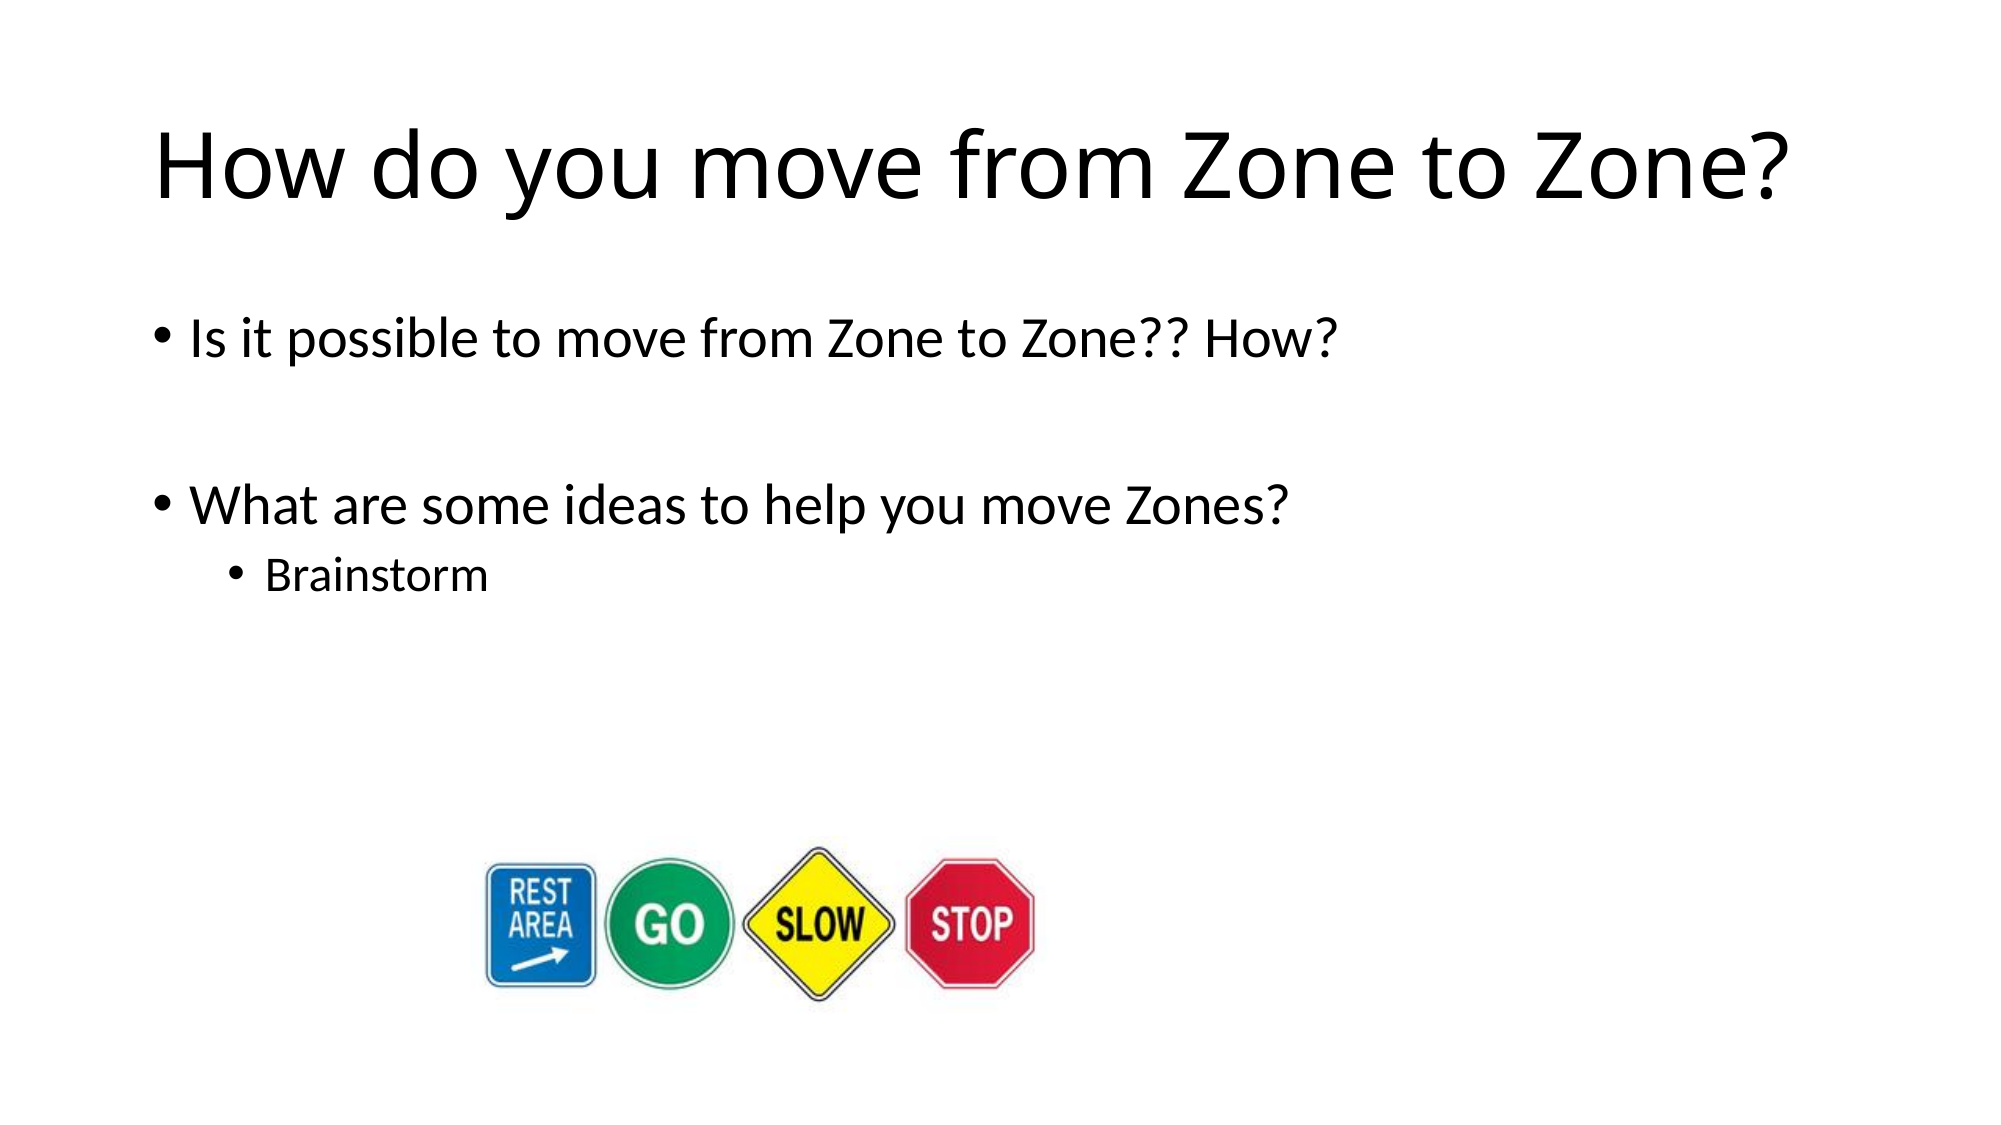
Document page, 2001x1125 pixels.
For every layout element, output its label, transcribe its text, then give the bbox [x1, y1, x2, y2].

list Is it possible to move from Zone to Zone?? How? What are some ideas to help you move Zones? Brainstorm [137, 299, 1863, 1014]
picture [471, 836, 1052, 1014]
title How do you move from Zone to Zone? [137, 59, 1863, 278]
